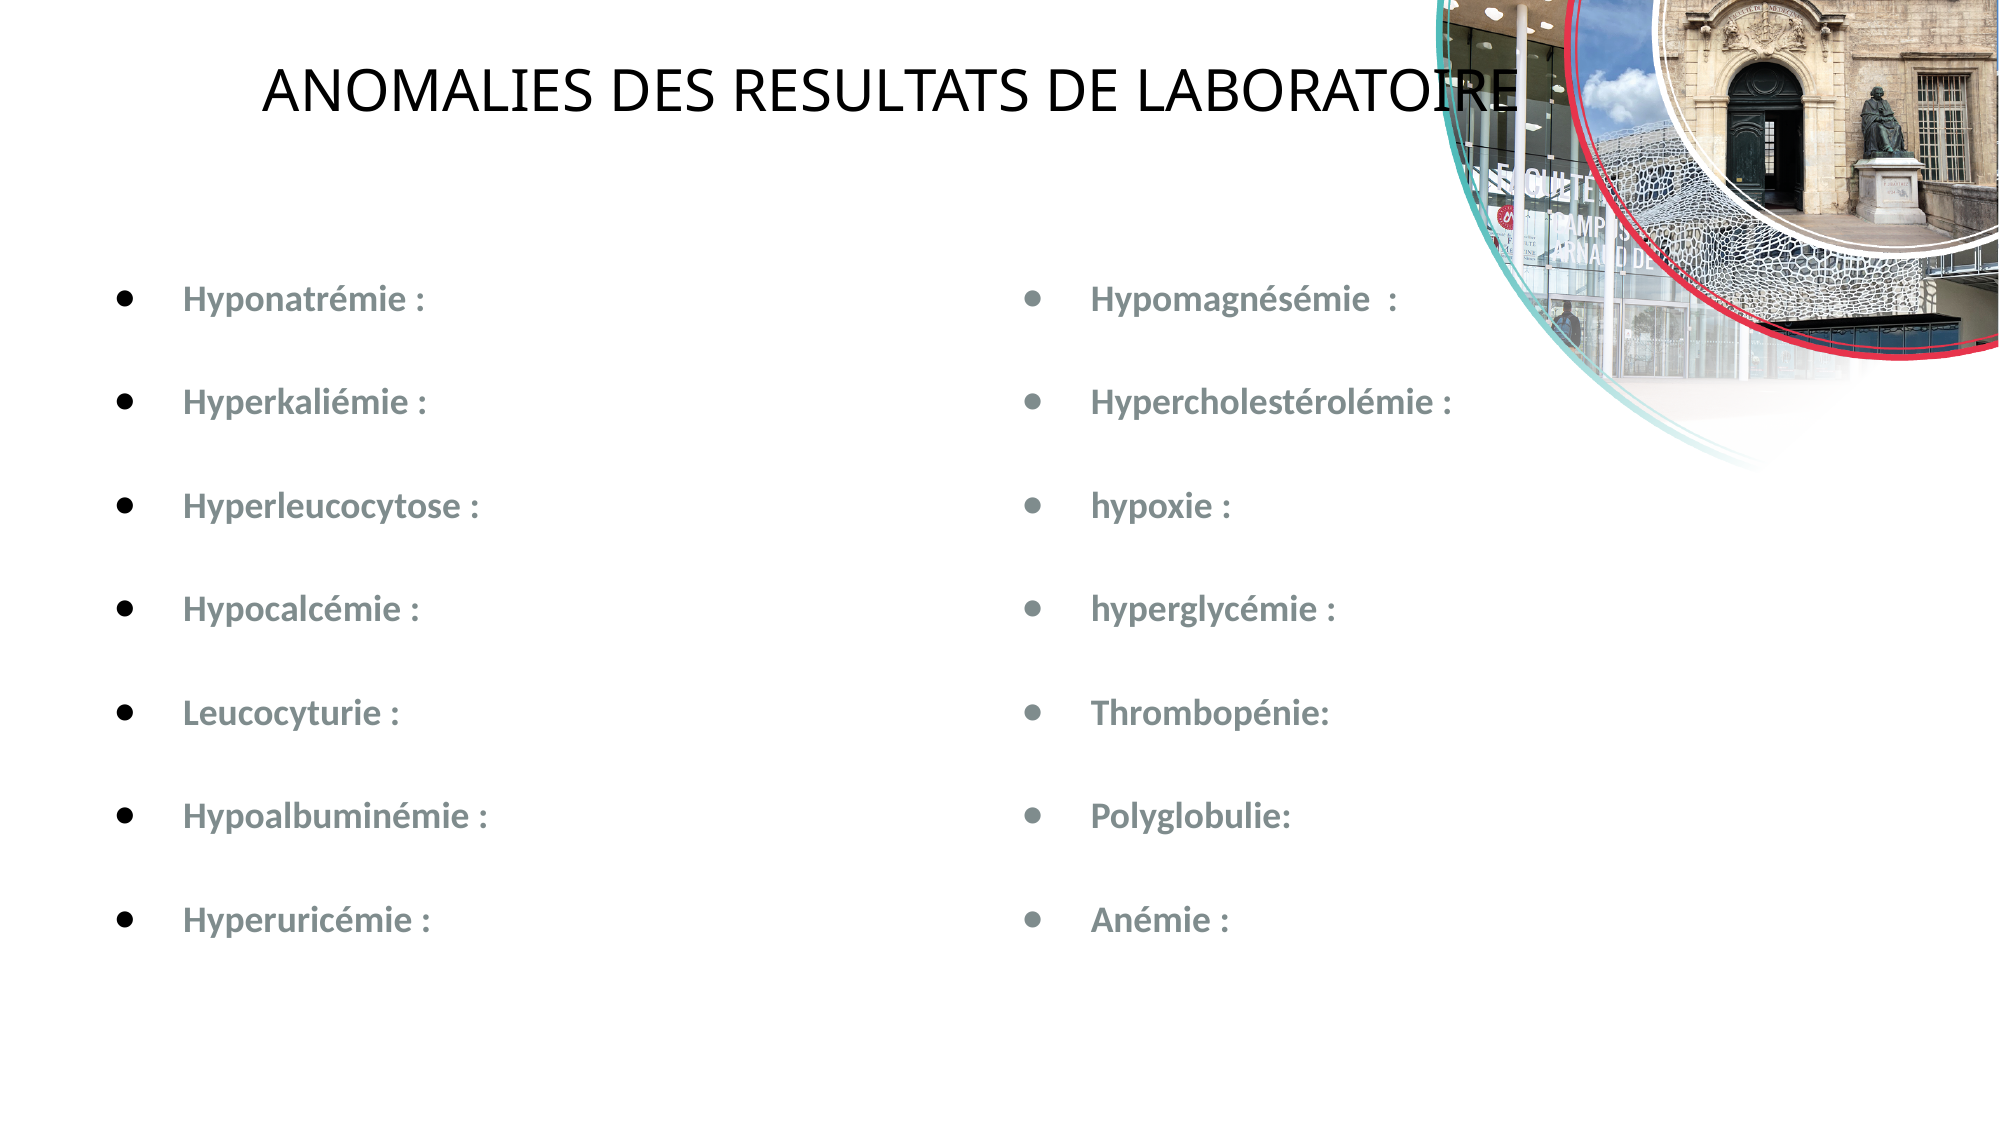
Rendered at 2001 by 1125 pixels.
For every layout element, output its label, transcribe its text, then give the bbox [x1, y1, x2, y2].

title ANOMALIES DES RESULTATS DE LABORATOIRE [0, 38, 1817, 164]
picture [1357, 0, 1999, 540]
text_box Hypomagnésémie : Hypercholestérolémie : hypoxie : hyperglycémie : Thrombopénie: Polyglobulie: Anémie : [975, 252, 1851, 1000]
list Hyponatrémie : Hyperkaliémie : Hyperleucocytose : Hypocalcémie : Leucocyturie : Hypoalbuminémie : Hyperuricémie : [68, 252, 943, 1000]
